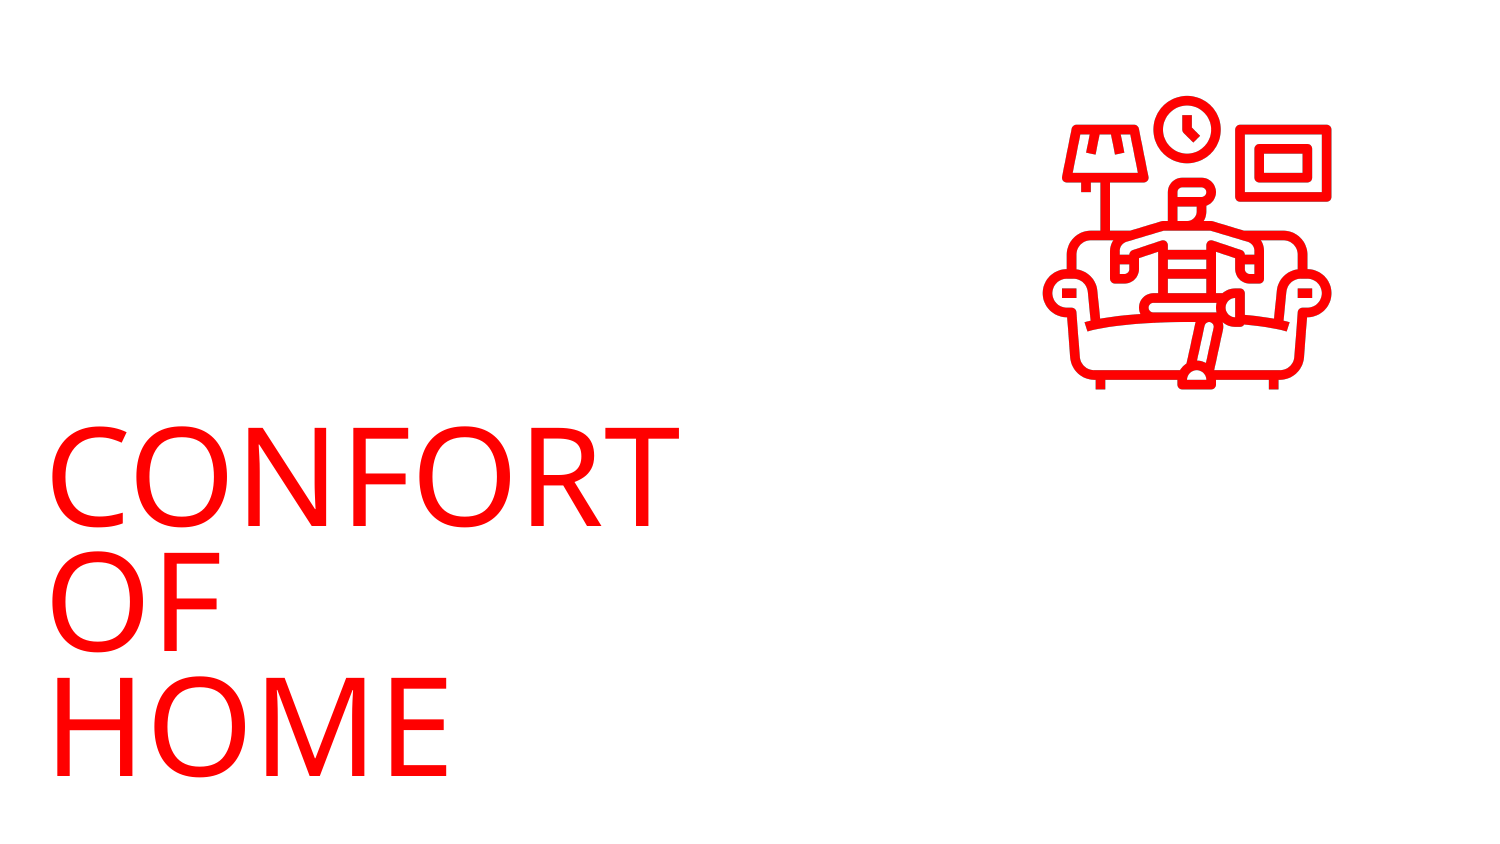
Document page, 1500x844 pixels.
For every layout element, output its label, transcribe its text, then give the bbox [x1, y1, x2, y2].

picture [1033, 90, 1341, 399]
title CONFORT OF HOME [29, 32, 1471, 812]
